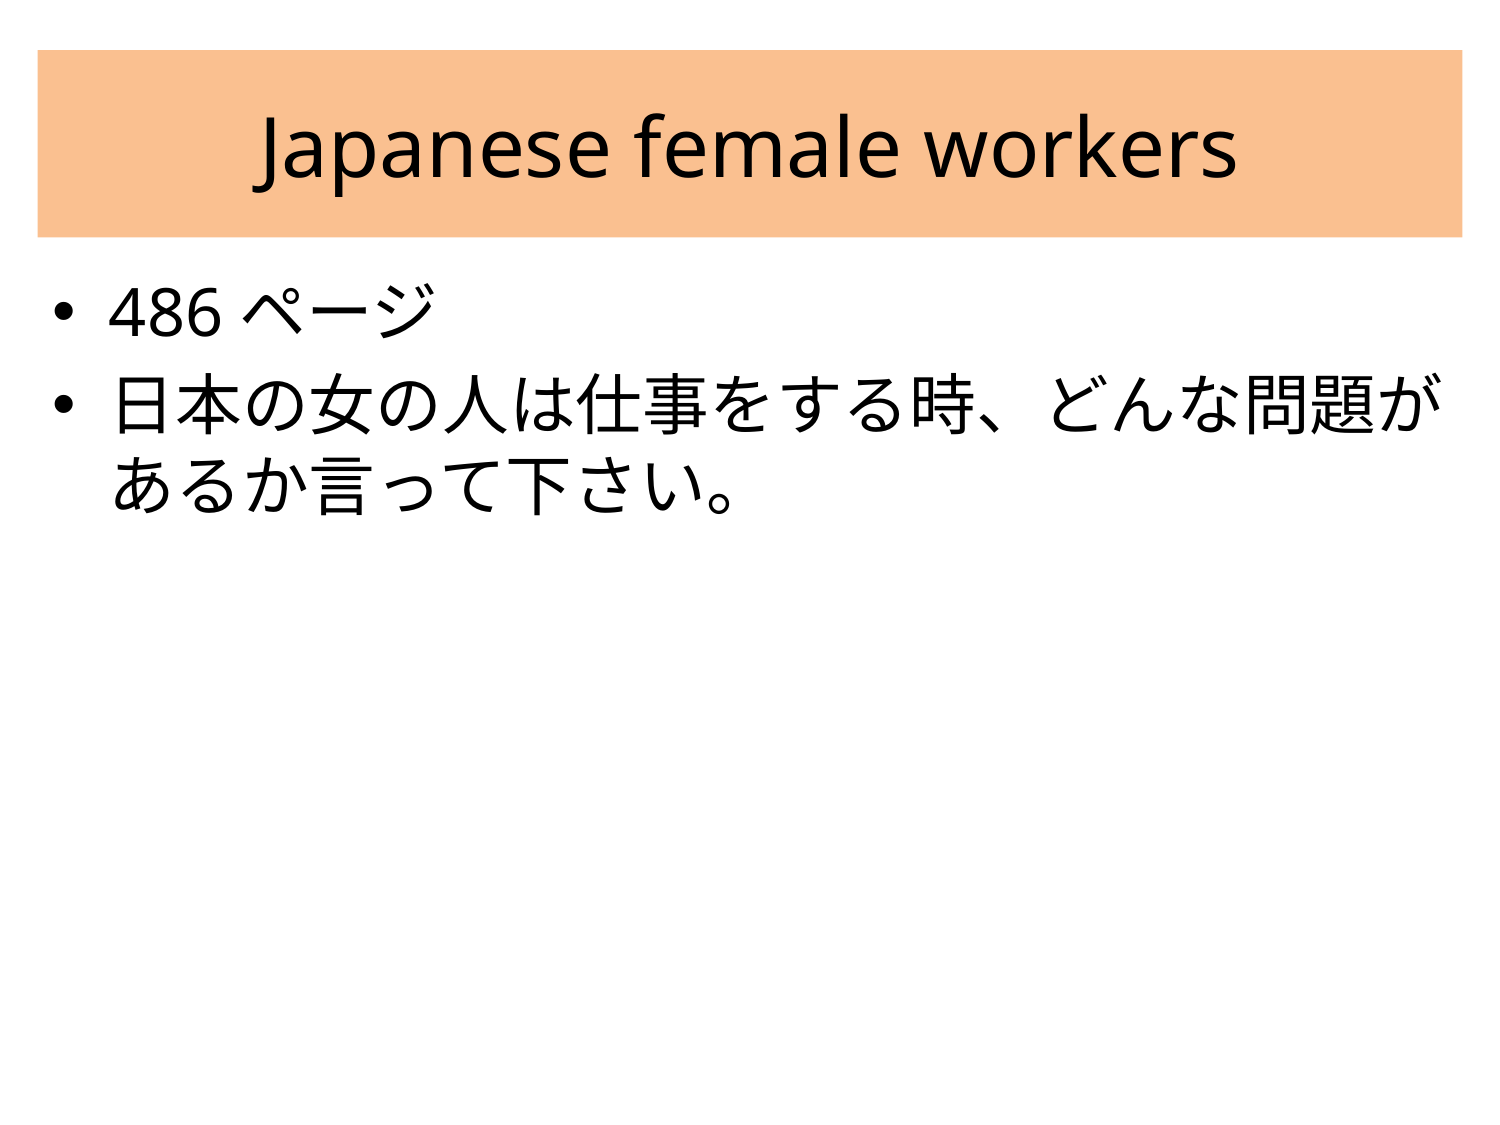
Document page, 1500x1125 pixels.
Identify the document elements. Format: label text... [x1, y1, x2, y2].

list 486ページ 日本の女の人は仕事をする時、どんな問題があるか言って下さい。 [37, 262, 1463, 1088]
title Japanese female workers [37, 50, 1463, 238]
